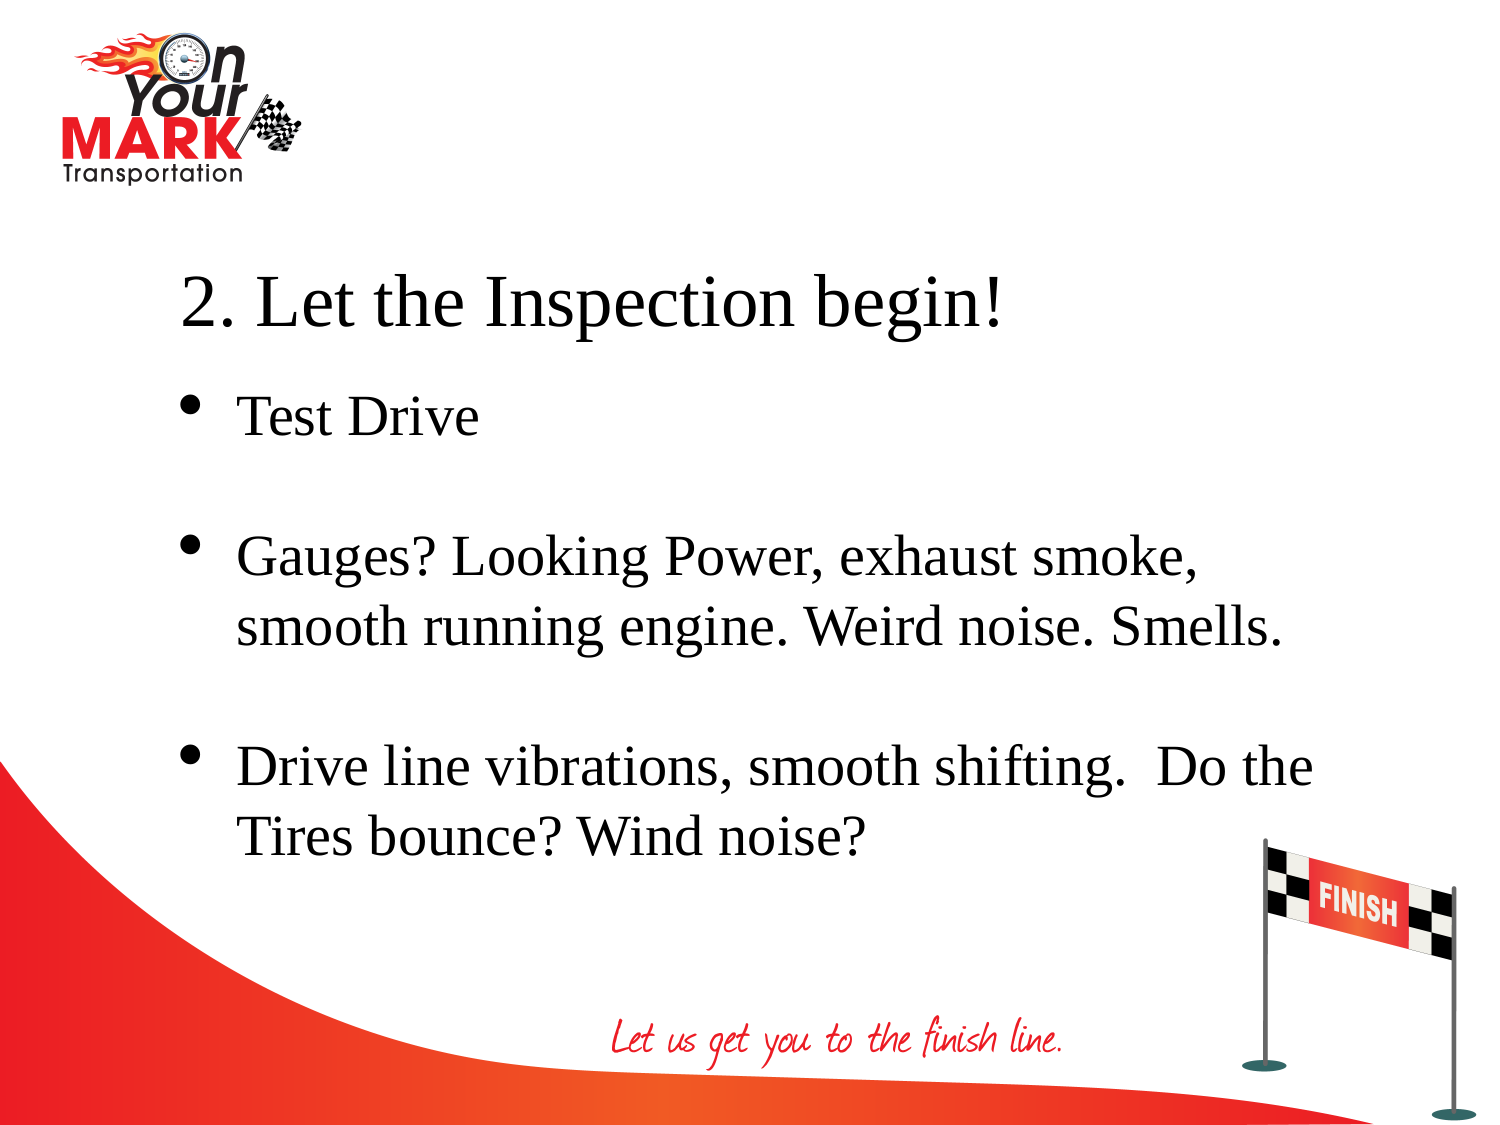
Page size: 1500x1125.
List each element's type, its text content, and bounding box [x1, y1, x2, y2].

text_box 2. Let the Inspection begin! Test Drive Gauges? Looking Power, exhaust smoke, smooth running engine. Weird noise. Smells. Drive line vibrations, smooth shifting. Do the Tires bounce? Wind noise? [165, 244, 1334, 874]
picture [0, 0, 1500, 1125]
